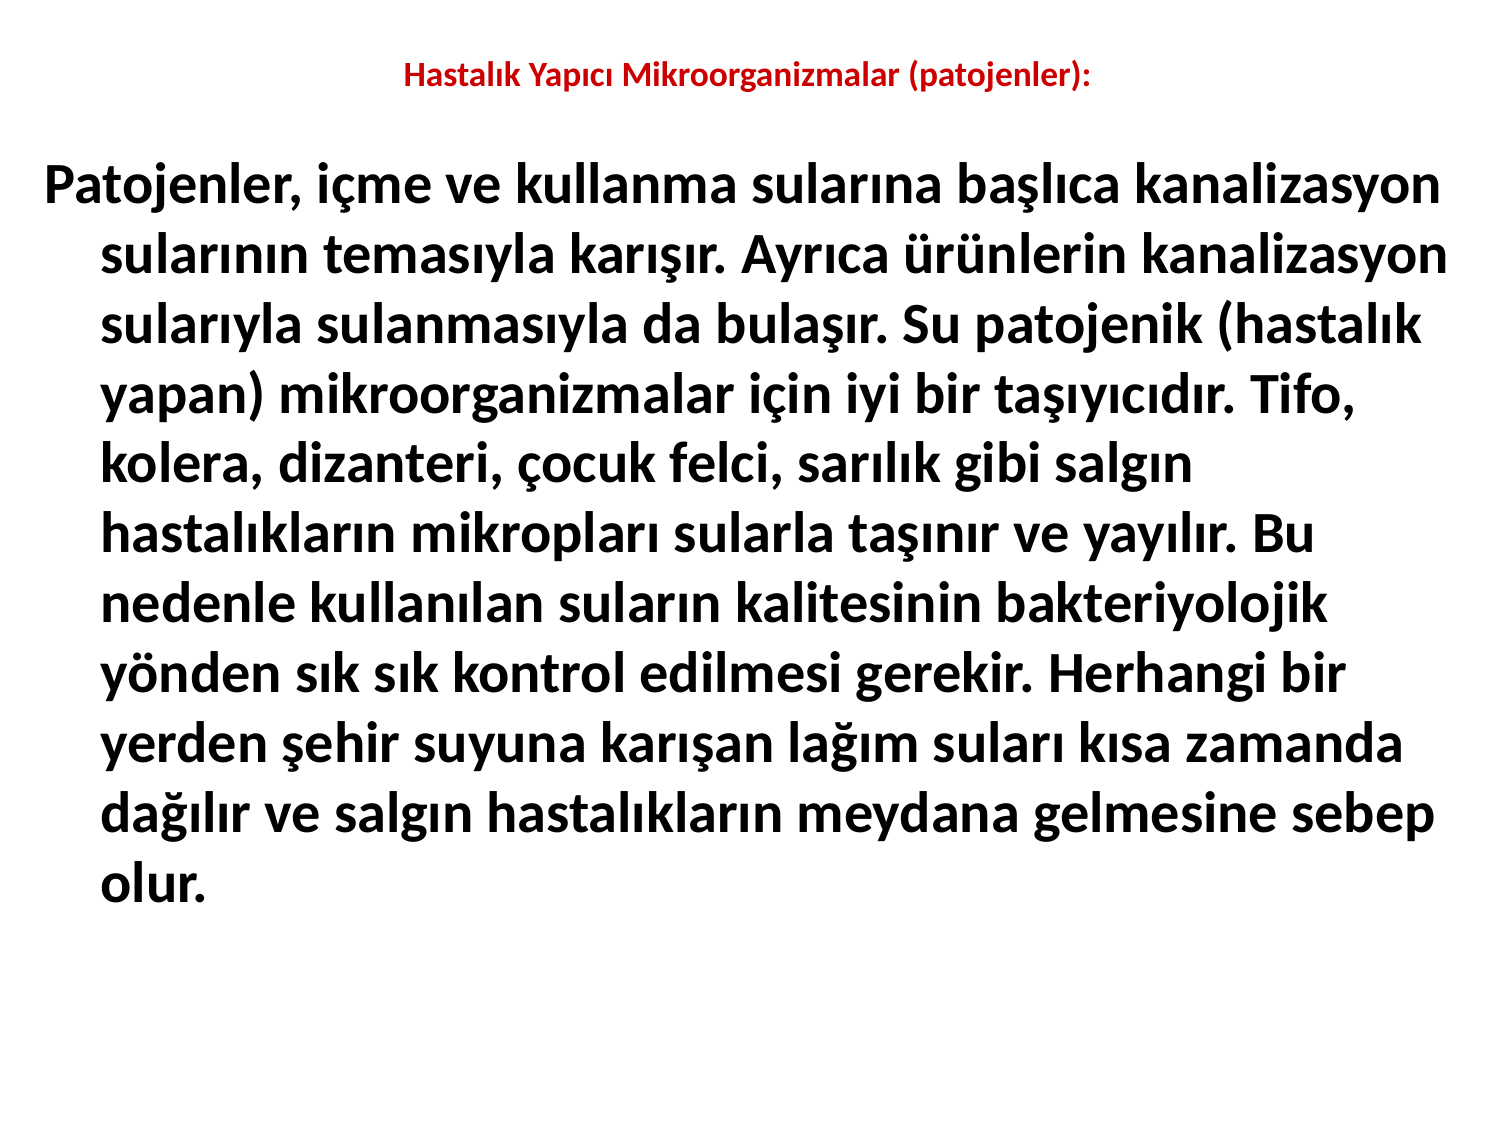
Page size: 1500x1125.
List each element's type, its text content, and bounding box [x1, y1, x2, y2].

title Hastalık Yapıcı Mikroorganizmalar (patojenler): [76, 43, 1427, 102]
list Patojenler, içme ve kullanma sularına başlıca kanalizasyon sularının temasıyla karışır. Ayrıca ürünlerin kanalizasyon sularıyla sulanmasıyla da bulaşır. Su patojenik (hastalık yapan) mikroorganizmalar için iyi bir taşıyıcıdır. Tifo, kolera, dizanteri, çocuk felci, sarılık gibi salgın hastalıkların mikropları sularla taşınır ve yayılır. Bu nedenle kullanılan suların kalitesinin bakteriyolojik yönden sık sık kontrol edilmesi gerekir. Herhangi bir yerden şehir suyuna karışan lağım suları kısa zamanda dağılır ve salgın hastalıkların meydana gelmesine sebep olur. [29, 137, 1471, 1047]
